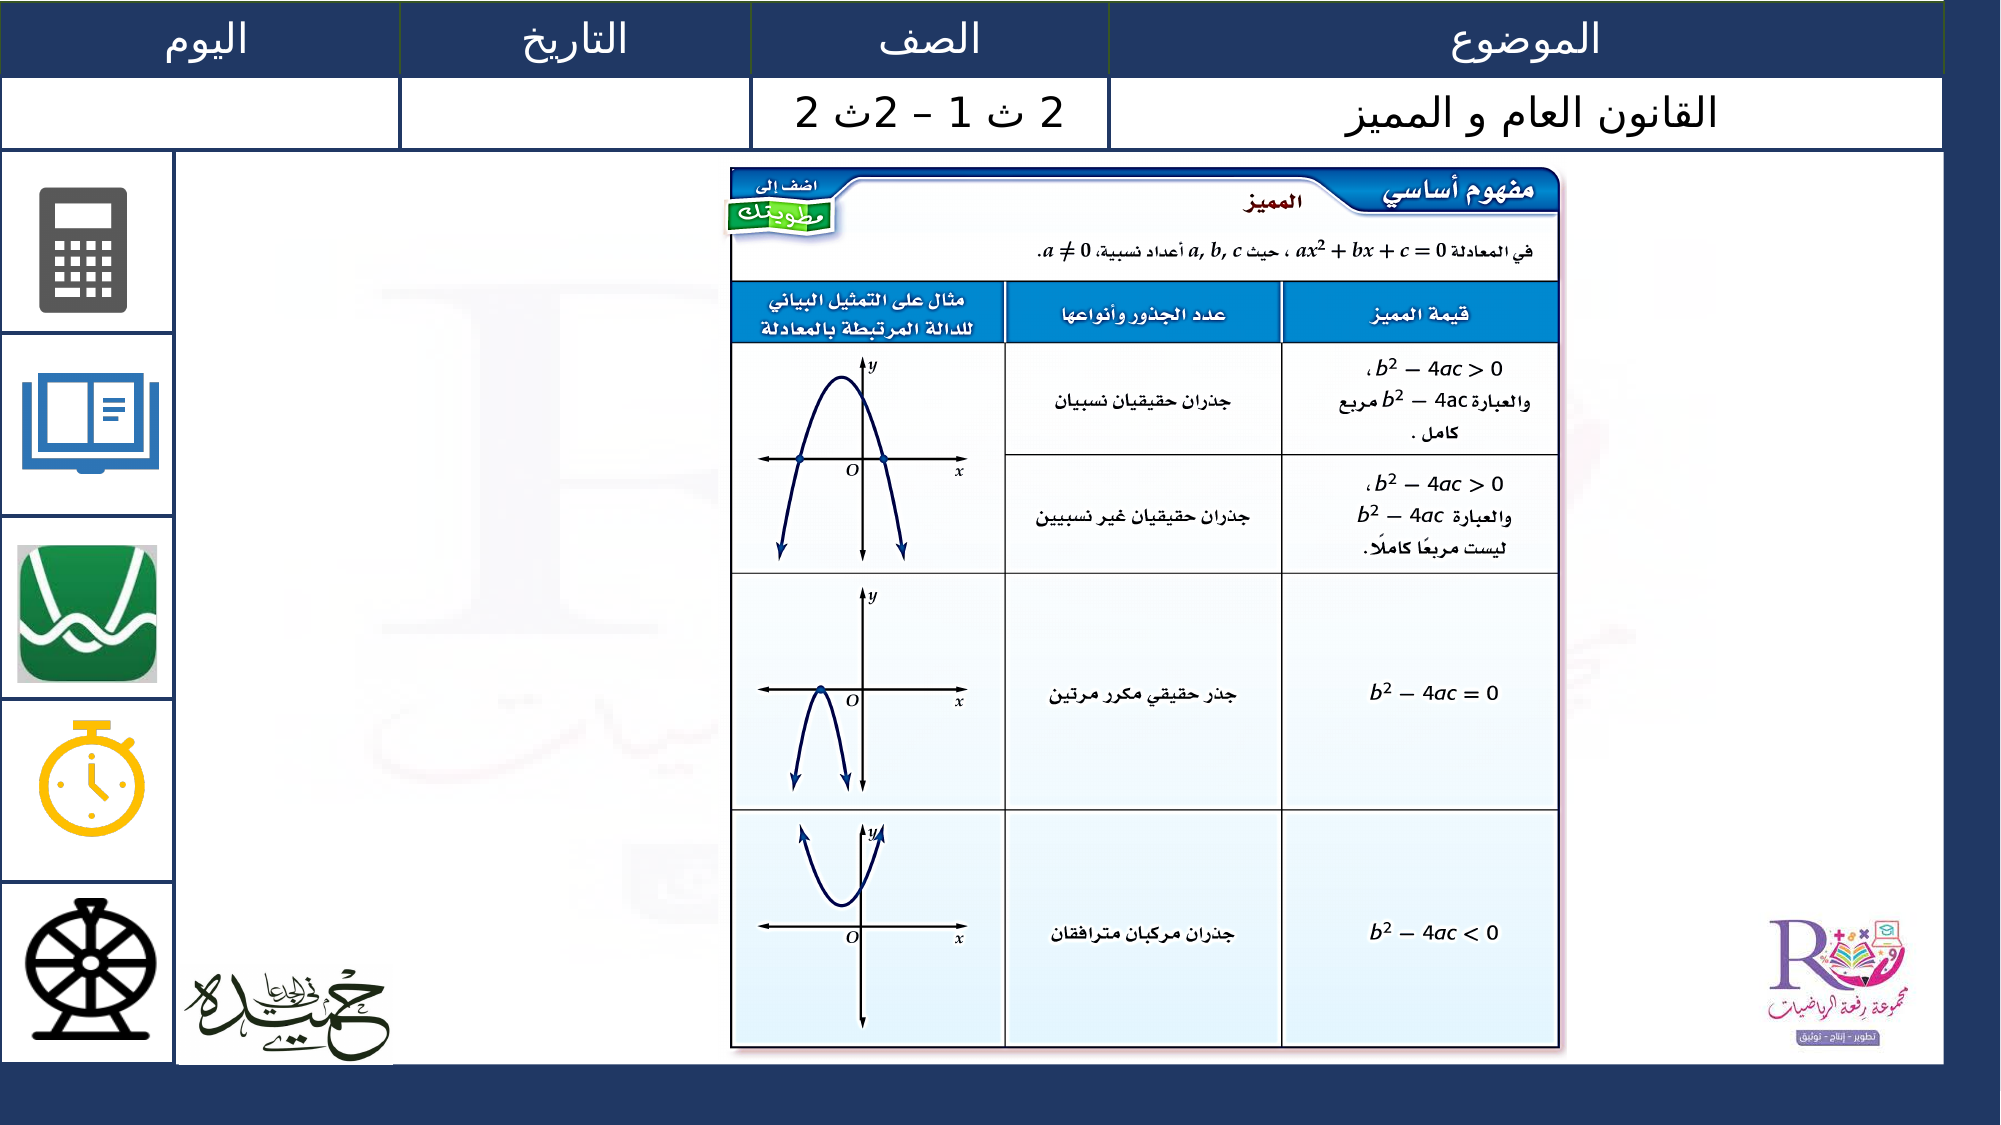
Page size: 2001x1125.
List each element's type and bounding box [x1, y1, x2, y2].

picture [17, 545, 158, 683]
picture [8, 175, 158, 325]
picture [16, 348, 165, 497]
picture [178, 964, 393, 1065]
picture [718, 155, 1567, 1060]
picture [1727, 864, 1943, 1064]
picture [5, 898, 177, 1040]
picture [17, 707, 166, 850]
